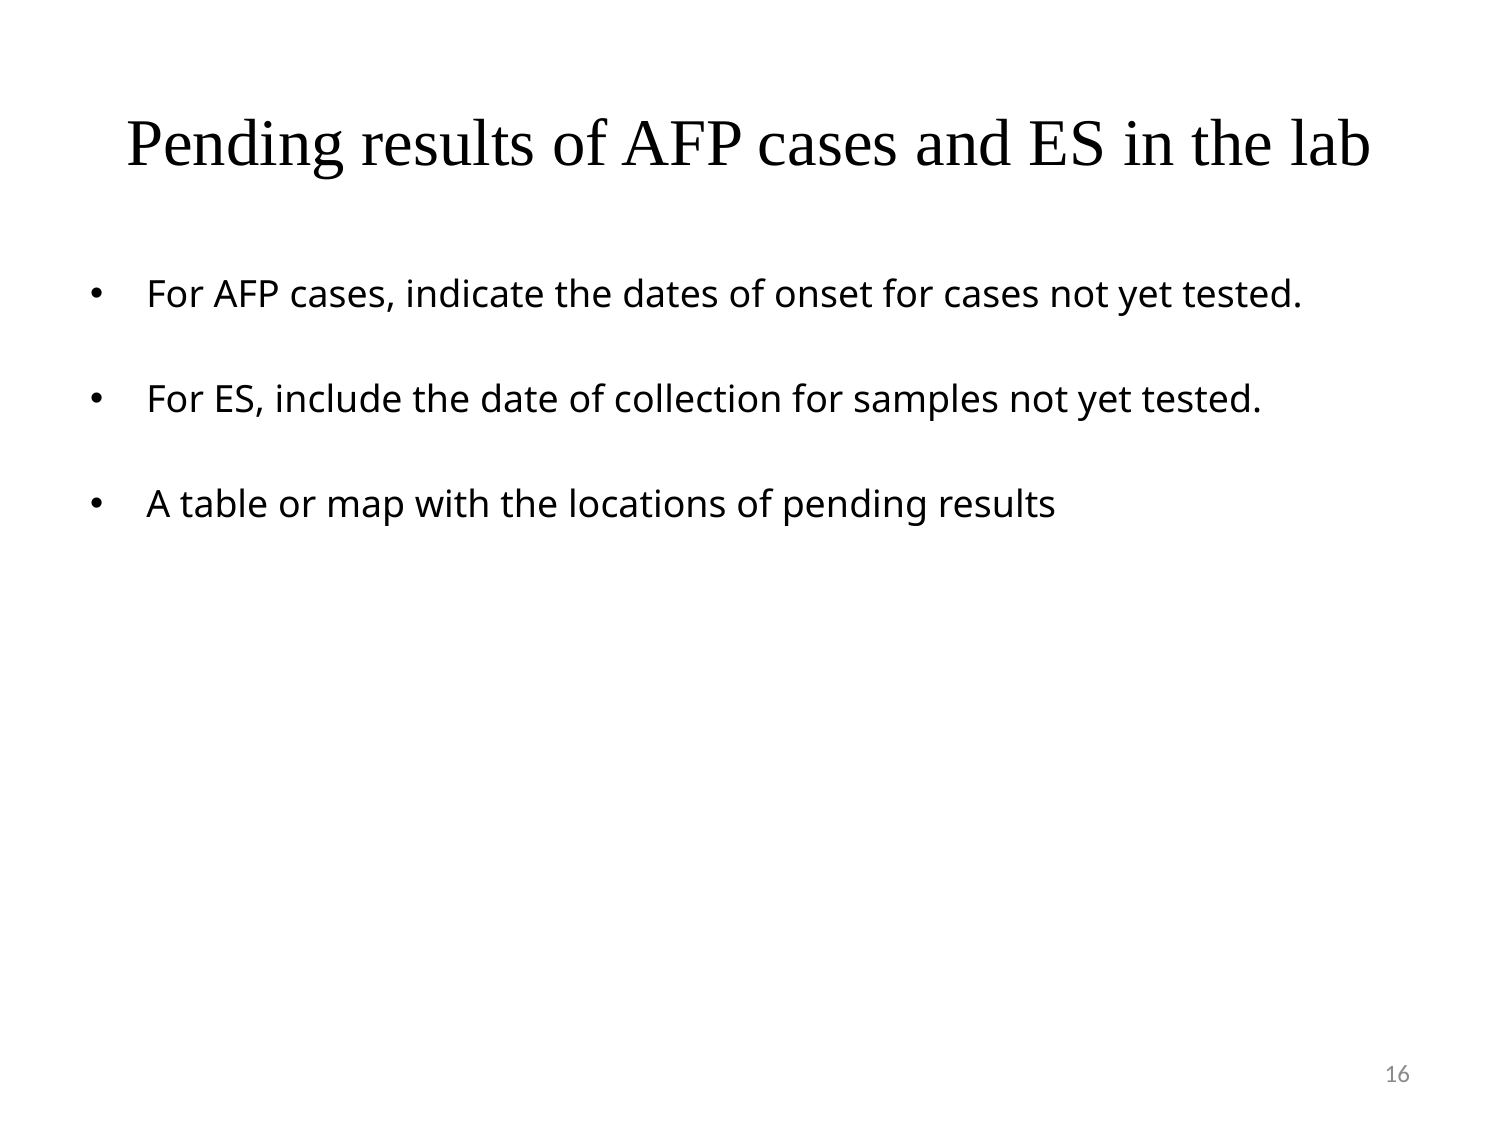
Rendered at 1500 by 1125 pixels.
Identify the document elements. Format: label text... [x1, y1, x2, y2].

title Pending results of AFP cases and ES in the lab [75, 45, 1425, 233]
list For AFP cases, indicate the dates of onset for cases not yet tested. For ES, include the date of collection for samples not yet tested. A table or map with the locations of pending results [75, 262, 1425, 1005]
slide_number 16 [1074, 1042, 1425, 1103]
